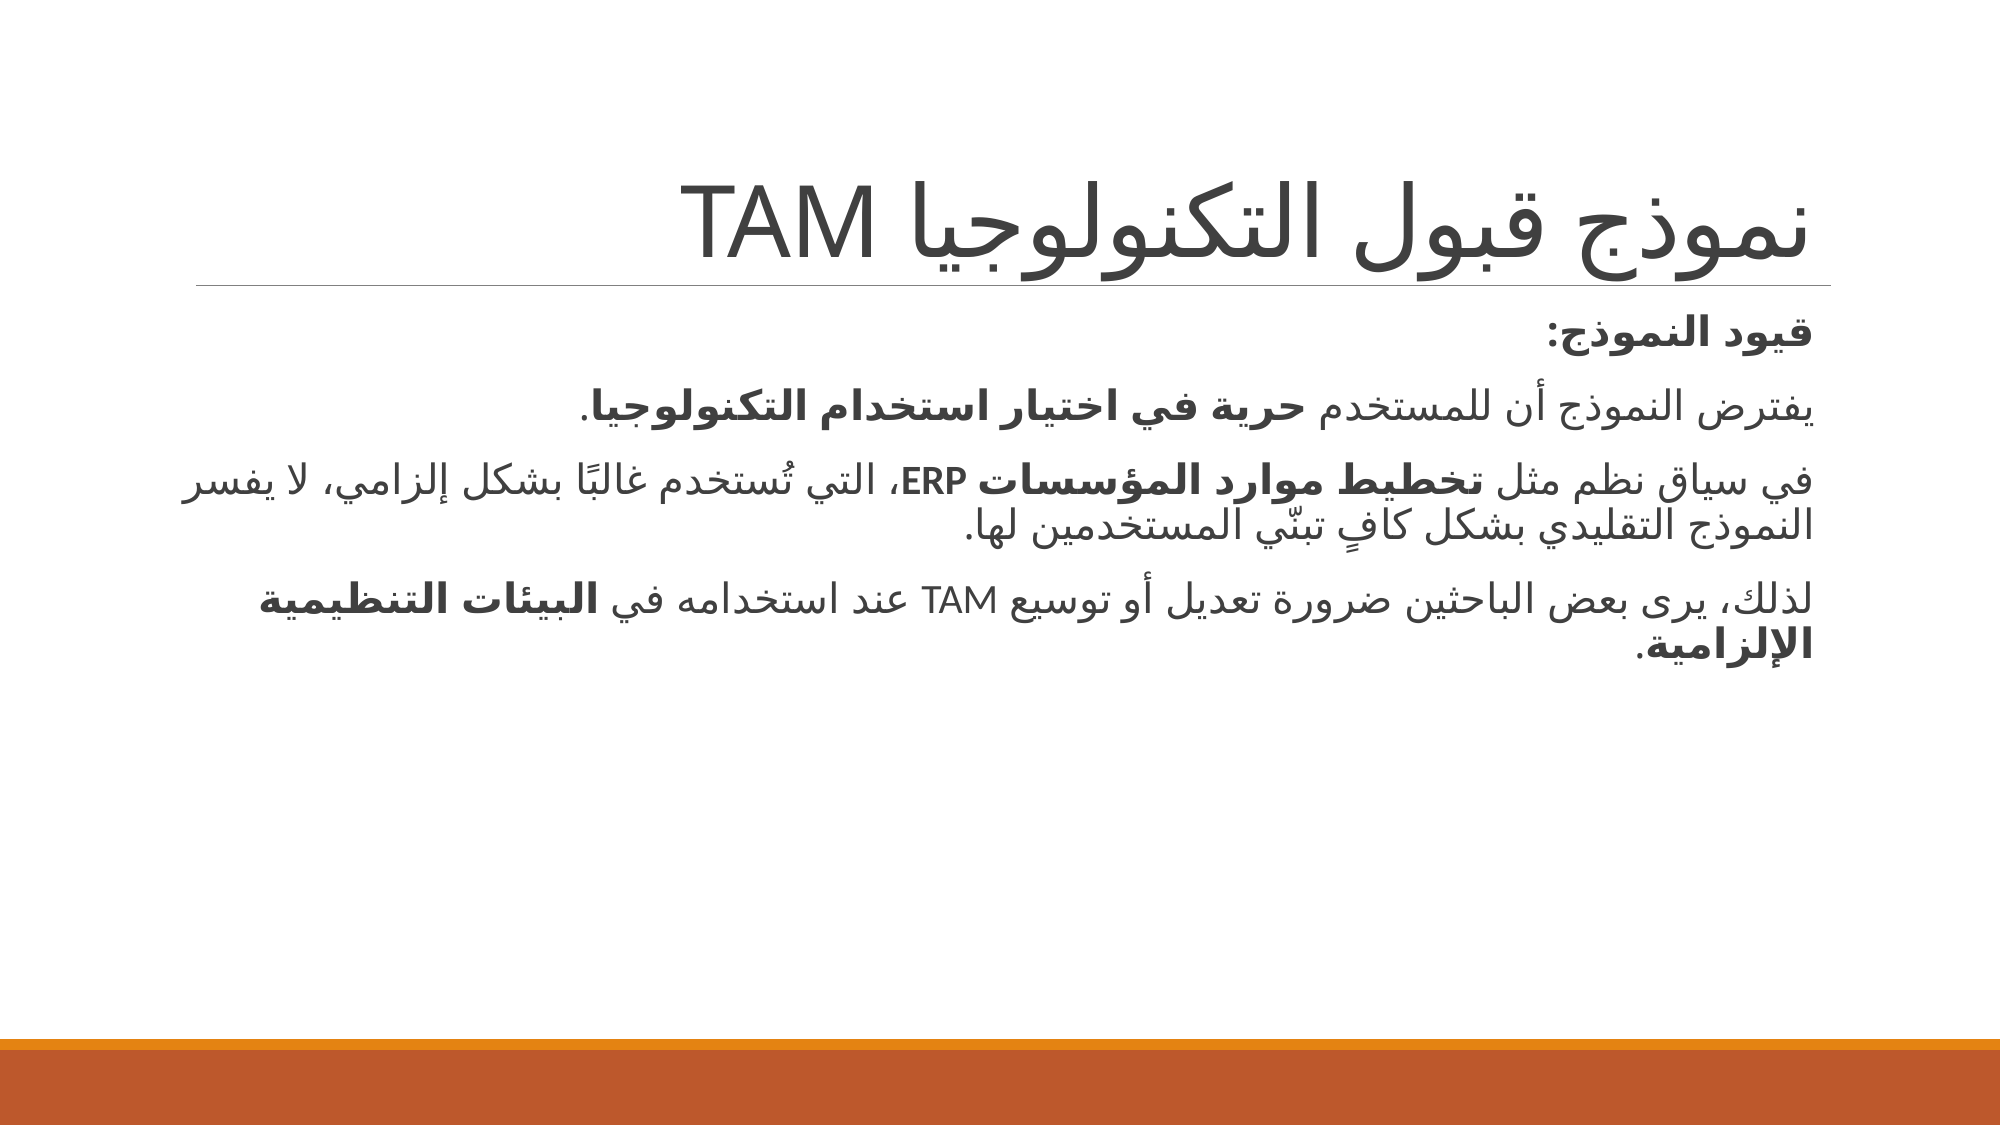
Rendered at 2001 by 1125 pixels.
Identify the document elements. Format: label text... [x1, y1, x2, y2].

title نموذج قبول التكنولوجيا TAM [180, 47, 1830, 285]
list قيود النموذج: يفترض النموذج أن للمستخدم حرية في اختيار استخدام التكنولوجيا. في سياق نظم مثل تخطيط موارد المؤسسات ERP، التي تُستخدم غالبًا بشكل إلزامي، لا يفسر النموذج التقليدي بشكل كافٍ تبنّي المستخدمين لها. لذلك، يرى بعض الباحثين ضرورة تعديل أو توسيع TAM عند استخدامه في البيئات التنظيمية الإلزامية. [180, 302, 1830, 963]
